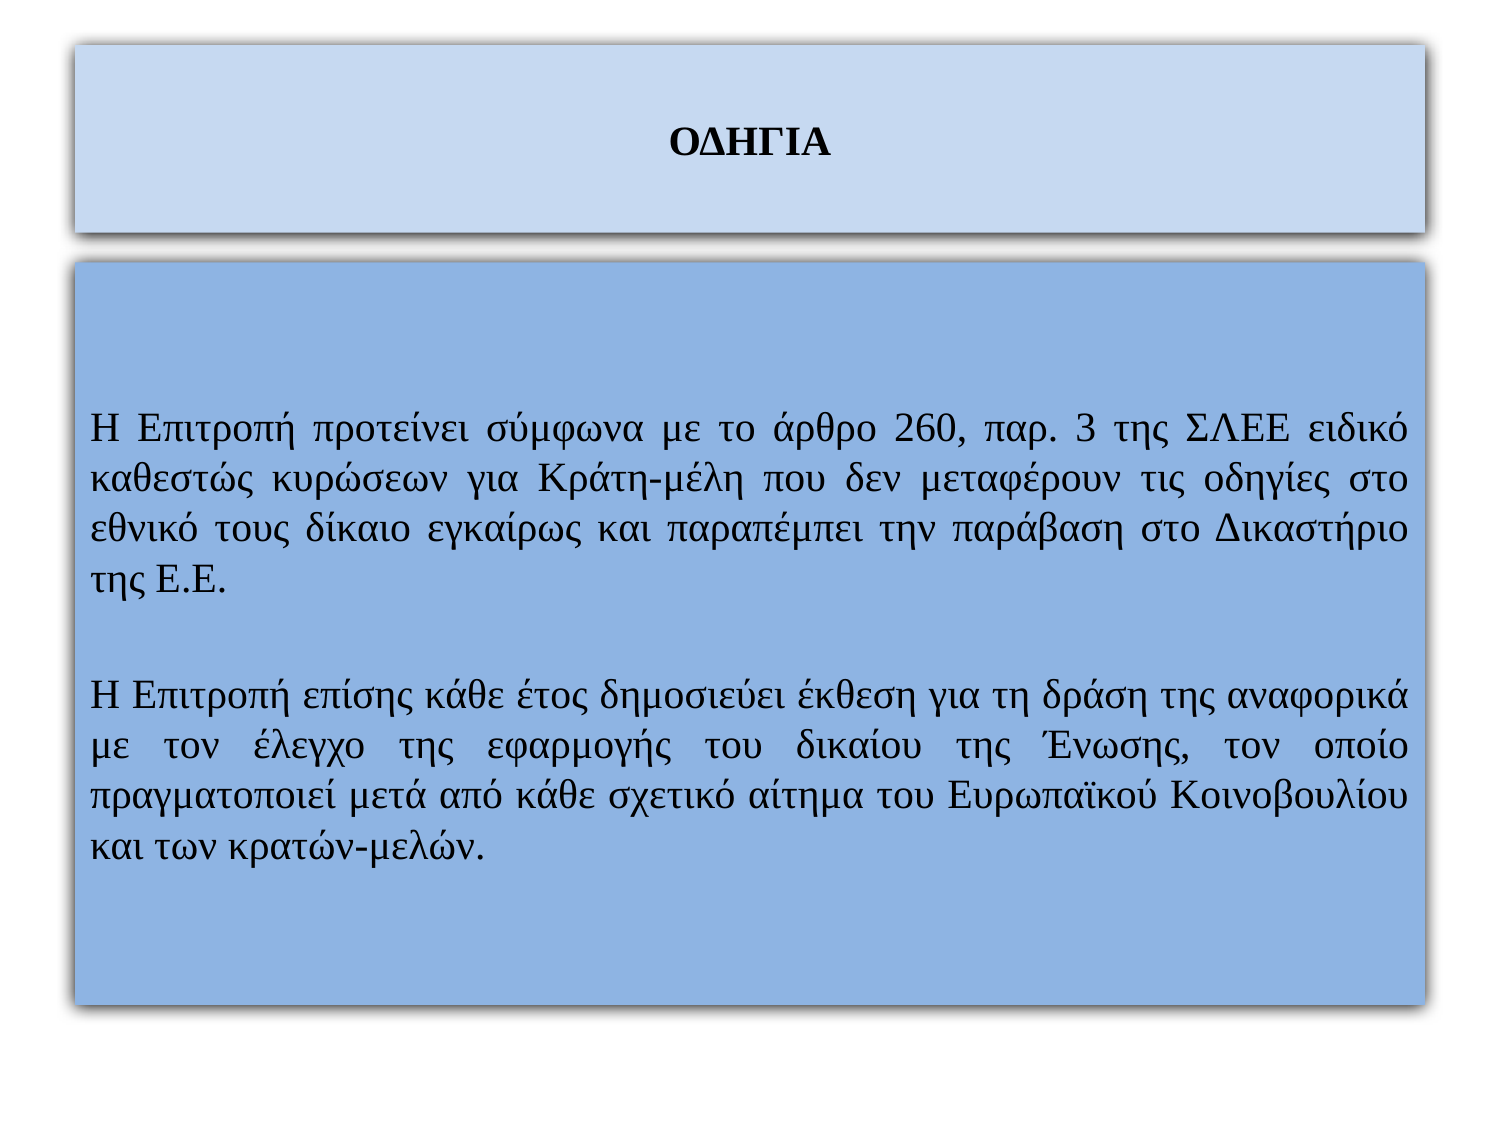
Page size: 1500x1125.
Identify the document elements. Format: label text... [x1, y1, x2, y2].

title ΟΔΗΓΙΑ [75, 45, 1425, 233]
list Η Επιτροπή προτείνει σύμφωνα με το άρθρο 260, παρ. 3 της ΣΛΕΕ ειδικό καθεστώς κυρώσεων για Κράτη-μέλη που δεν μεταφέρουν τις οδηγίες στο εθνικό τους δίκαιο εγκαίρως και παραπέμπει την παράβαση στο Δικαστήριο της Ε.Ε. Η Επιτροπή επίσης κάθε έτος δημοσιεύει έκθεση για τη δράση της αναφορικά με τον έλεγχο της εφαρμογής του δικαίου της Ένωσης, τον οποίο πραγματοποιεί μετά από κάθε σχετικό αίτημα του Ευρωπαϊκού Κοινοβουλίου και των κρατών-μελών. [75, 262, 1425, 1005]
